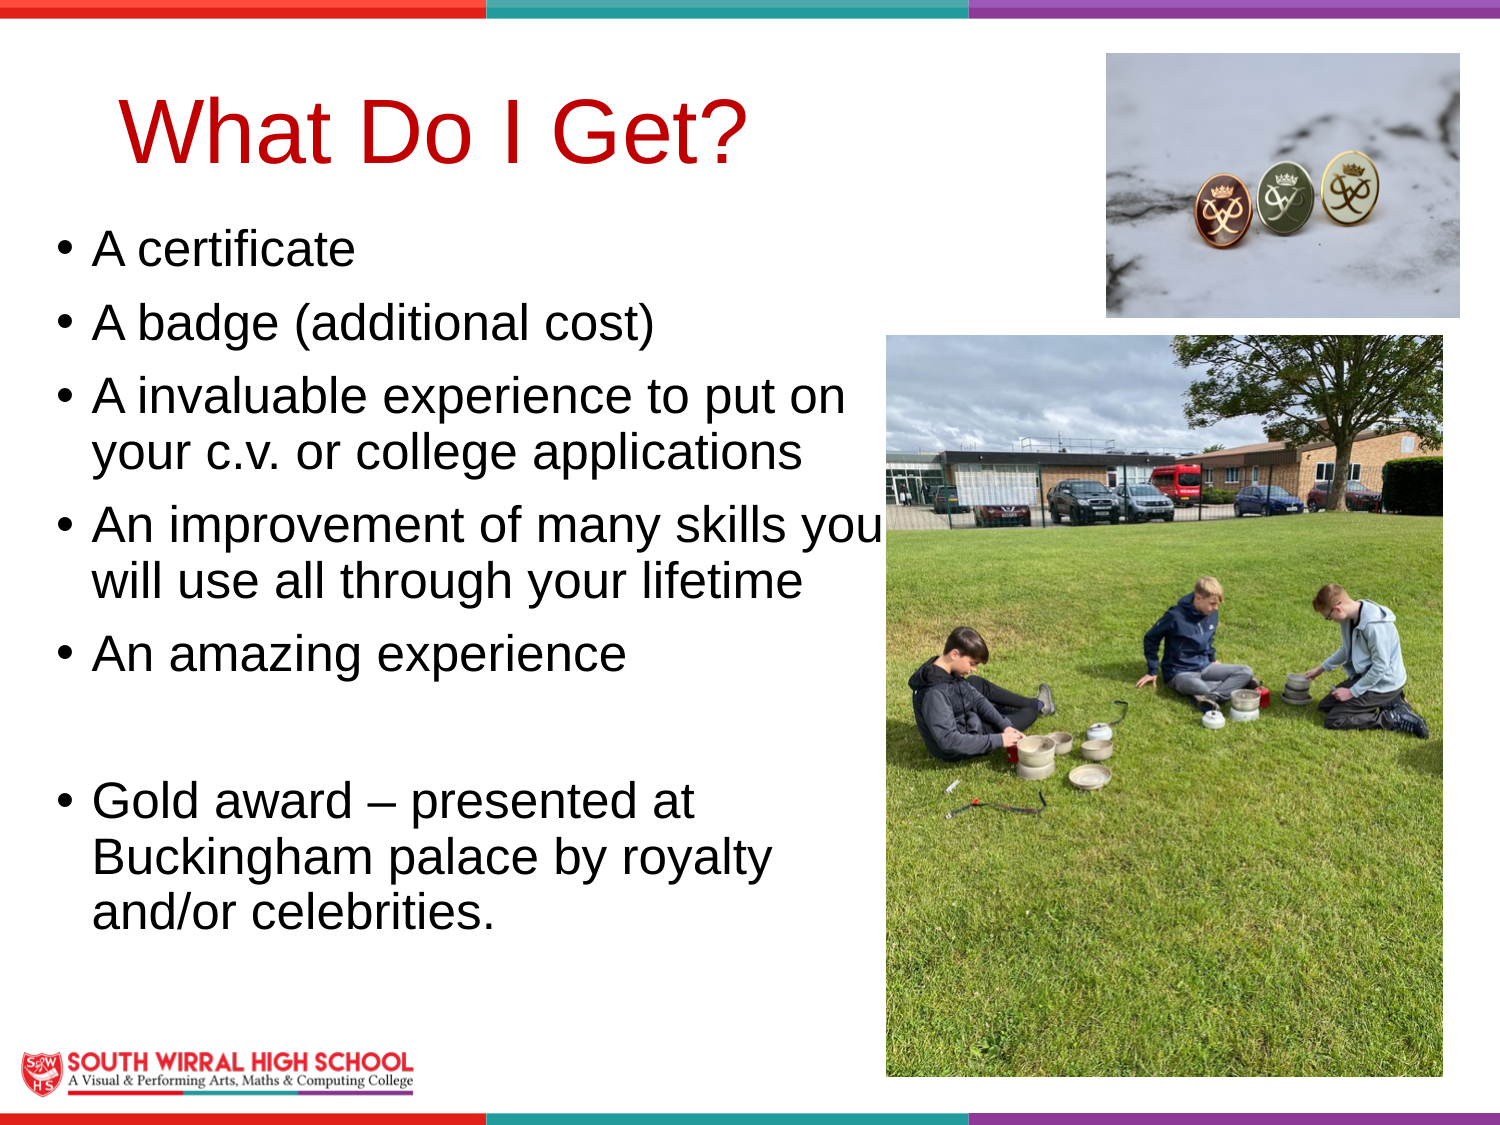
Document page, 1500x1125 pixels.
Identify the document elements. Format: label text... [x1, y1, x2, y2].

list A certificate A badge (additional cost) A invaluable experience to put on your c.v. or college applications An improvement of many skills you will use all through your lifetime An amazing experience Gold award – presented at Buckingham palace by royalty and/or celebrities. [40, 215, 902, 1002]
picture [16, 1046, 421, 1103]
picture [886, 335, 1443, 1077]
picture [1106, 53, 1461, 318]
title What Do I Get? [103, 72, 1100, 197]
